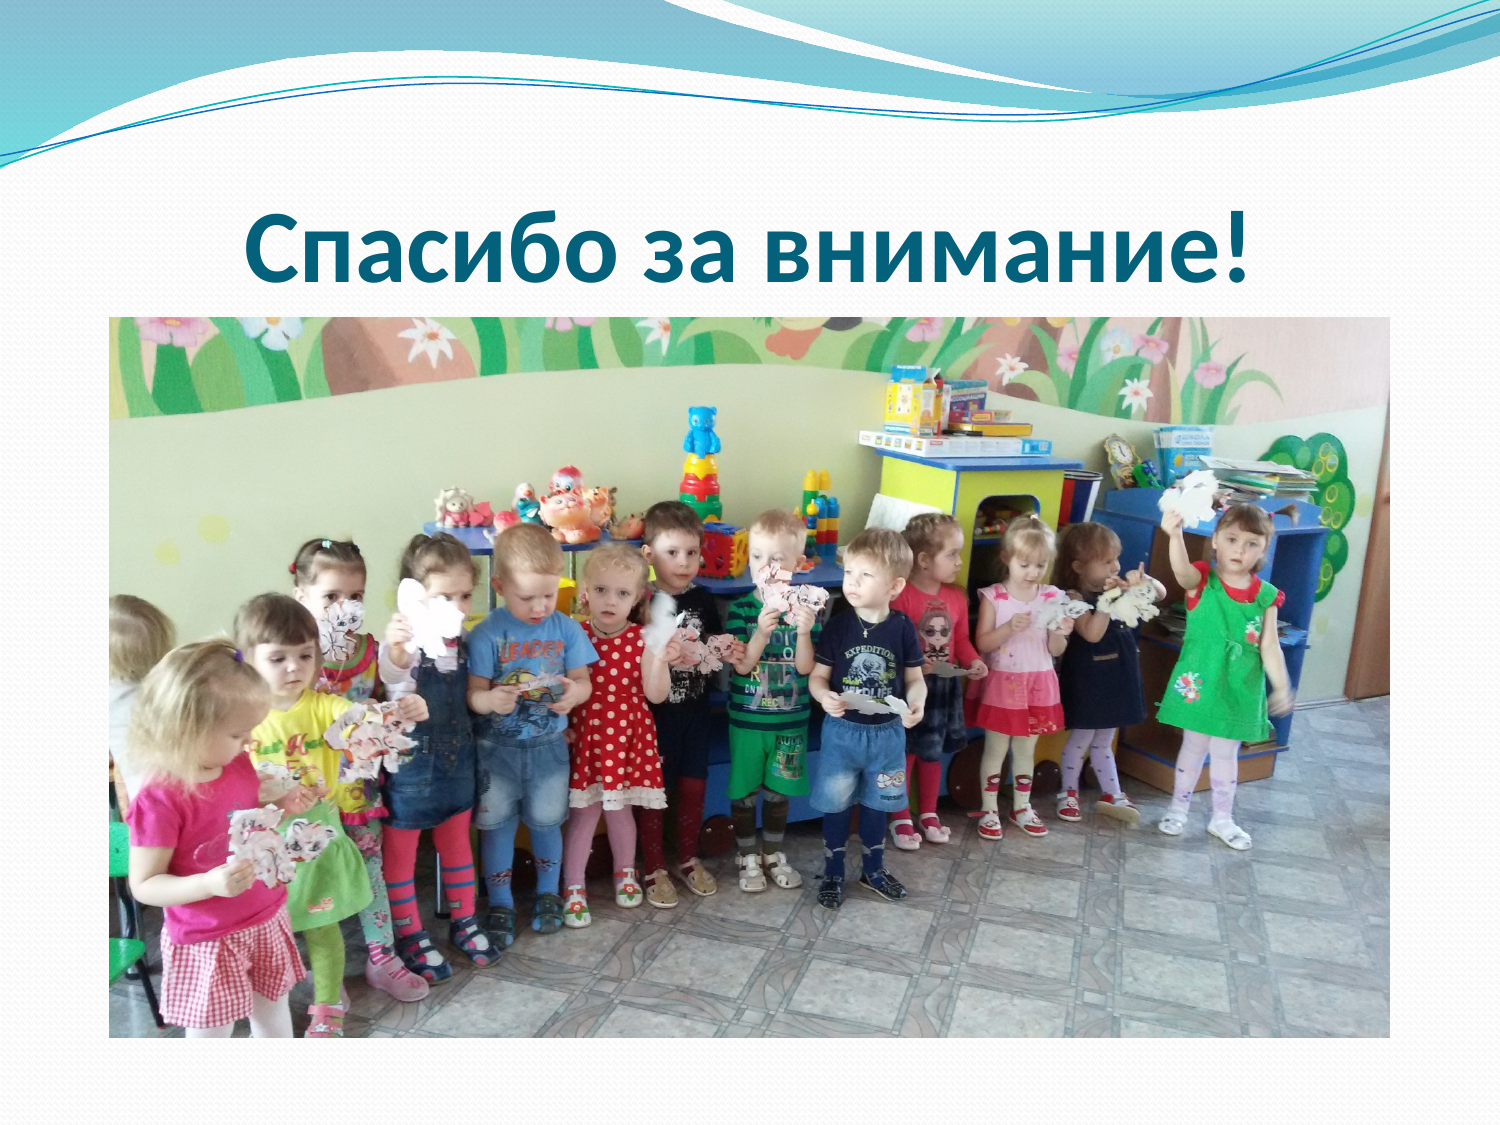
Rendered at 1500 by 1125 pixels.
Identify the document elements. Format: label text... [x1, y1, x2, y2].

title Спасибо за внимание! [75, 115, 1425, 303]
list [109, 317, 1391, 1038]
